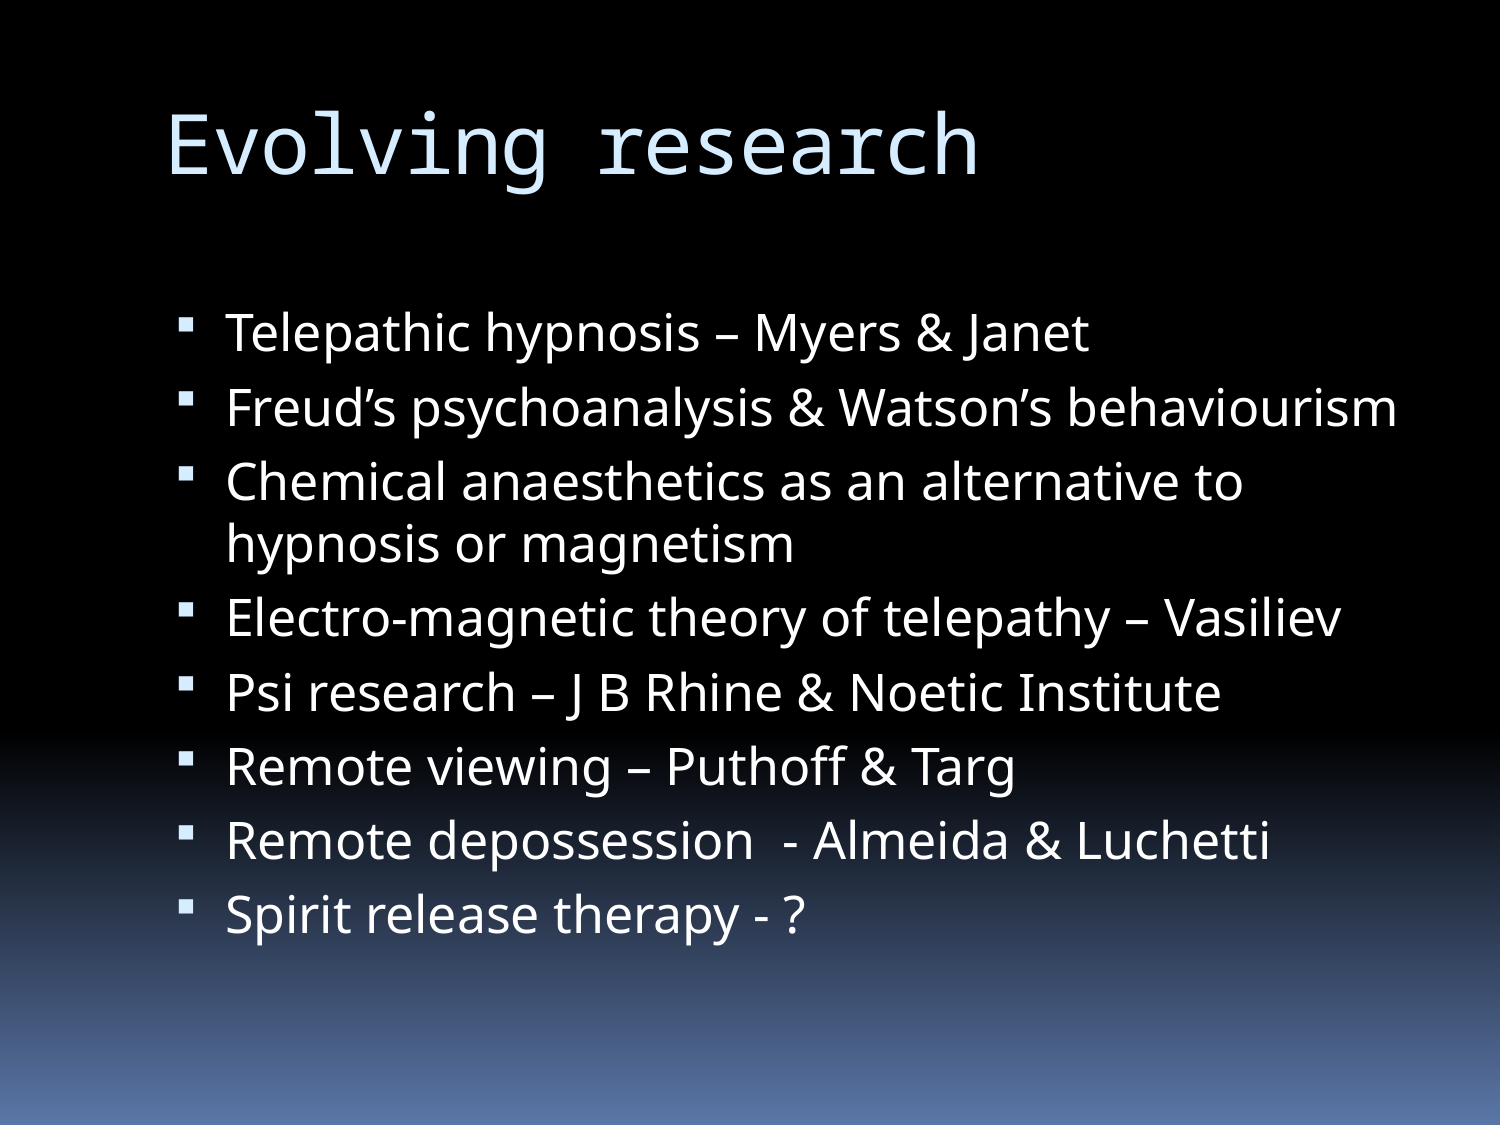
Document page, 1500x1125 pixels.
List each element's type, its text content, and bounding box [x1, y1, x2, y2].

title Evolving research [150, 83, 1425, 234]
list Telepathic hypnosis – Myers & Janet Freud’s psychoanalysis & Watson’s behaviourism Chemical anaesthetics as an alternative to hypnosis or magnetism Electro-magnetic theory of telepathy – Vasiliev Psi research – J B Rhine & Noetic Institute Remote viewing – Puthoff & Targ Remote depossession - Almeida & Luchetti Spirit release therapy - ? [150, 292, 1425, 1043]
